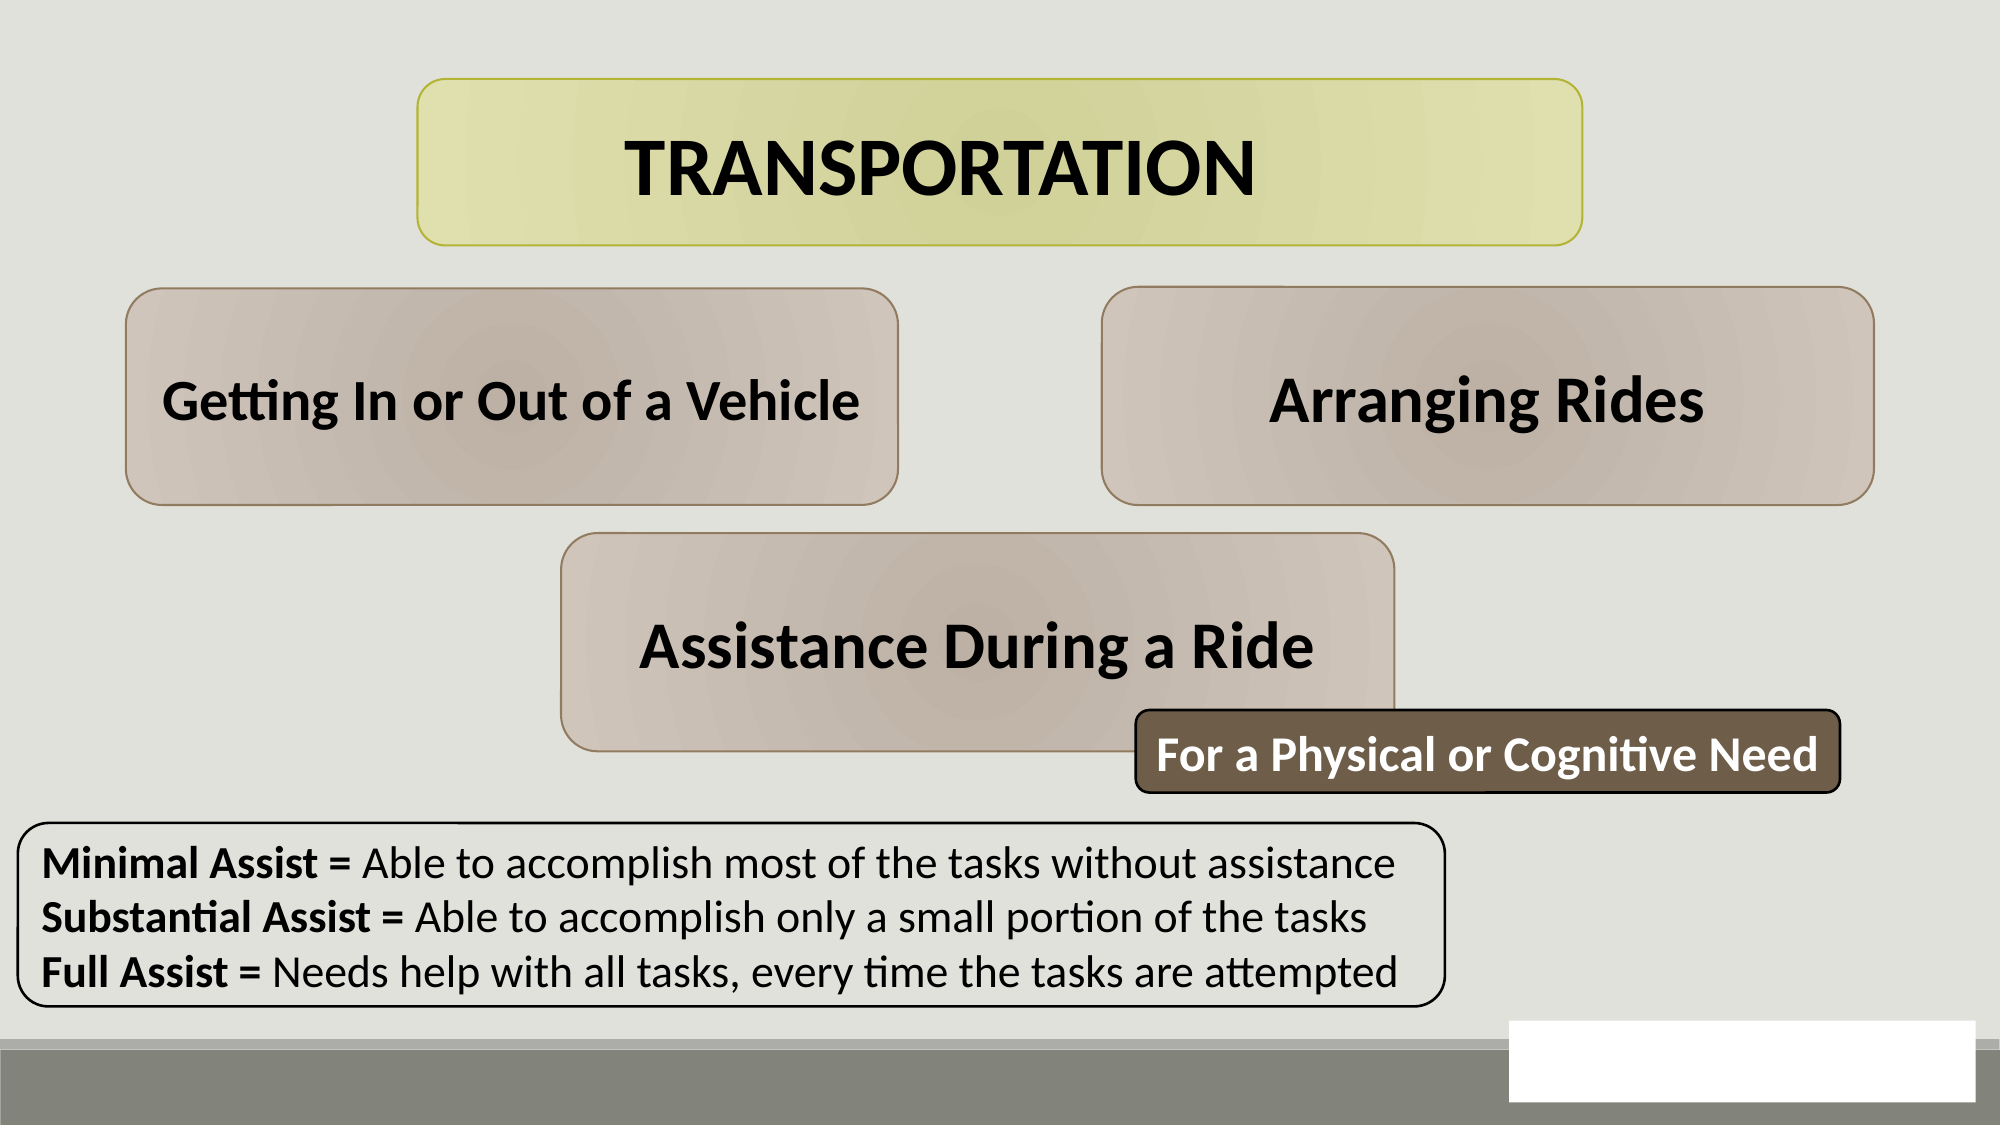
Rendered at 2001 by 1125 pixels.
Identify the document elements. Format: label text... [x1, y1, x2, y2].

text_box Getting In or Out of a Vehicle [124, 287, 900, 507]
text_box Assistance During a Ride [559, 531, 1396, 753]
slide_number 125 [1624, 1059, 1840, 1120]
text_box For a Physical or Cognitive Need [1134, 708, 1842, 794]
text_box Arranging Rides [1100, 285, 1876, 507]
text_box Minimal Assist = Able to accomplish most of the tasks without assistance Substantial Assist = Able to accomplish only a small portion of the tasks Full Assist = Needs help with all tasks, every time the tasks are attempted [16, 821, 1447, 1008]
text_box TRANSPORTATION [416, 77, 1584, 247]
